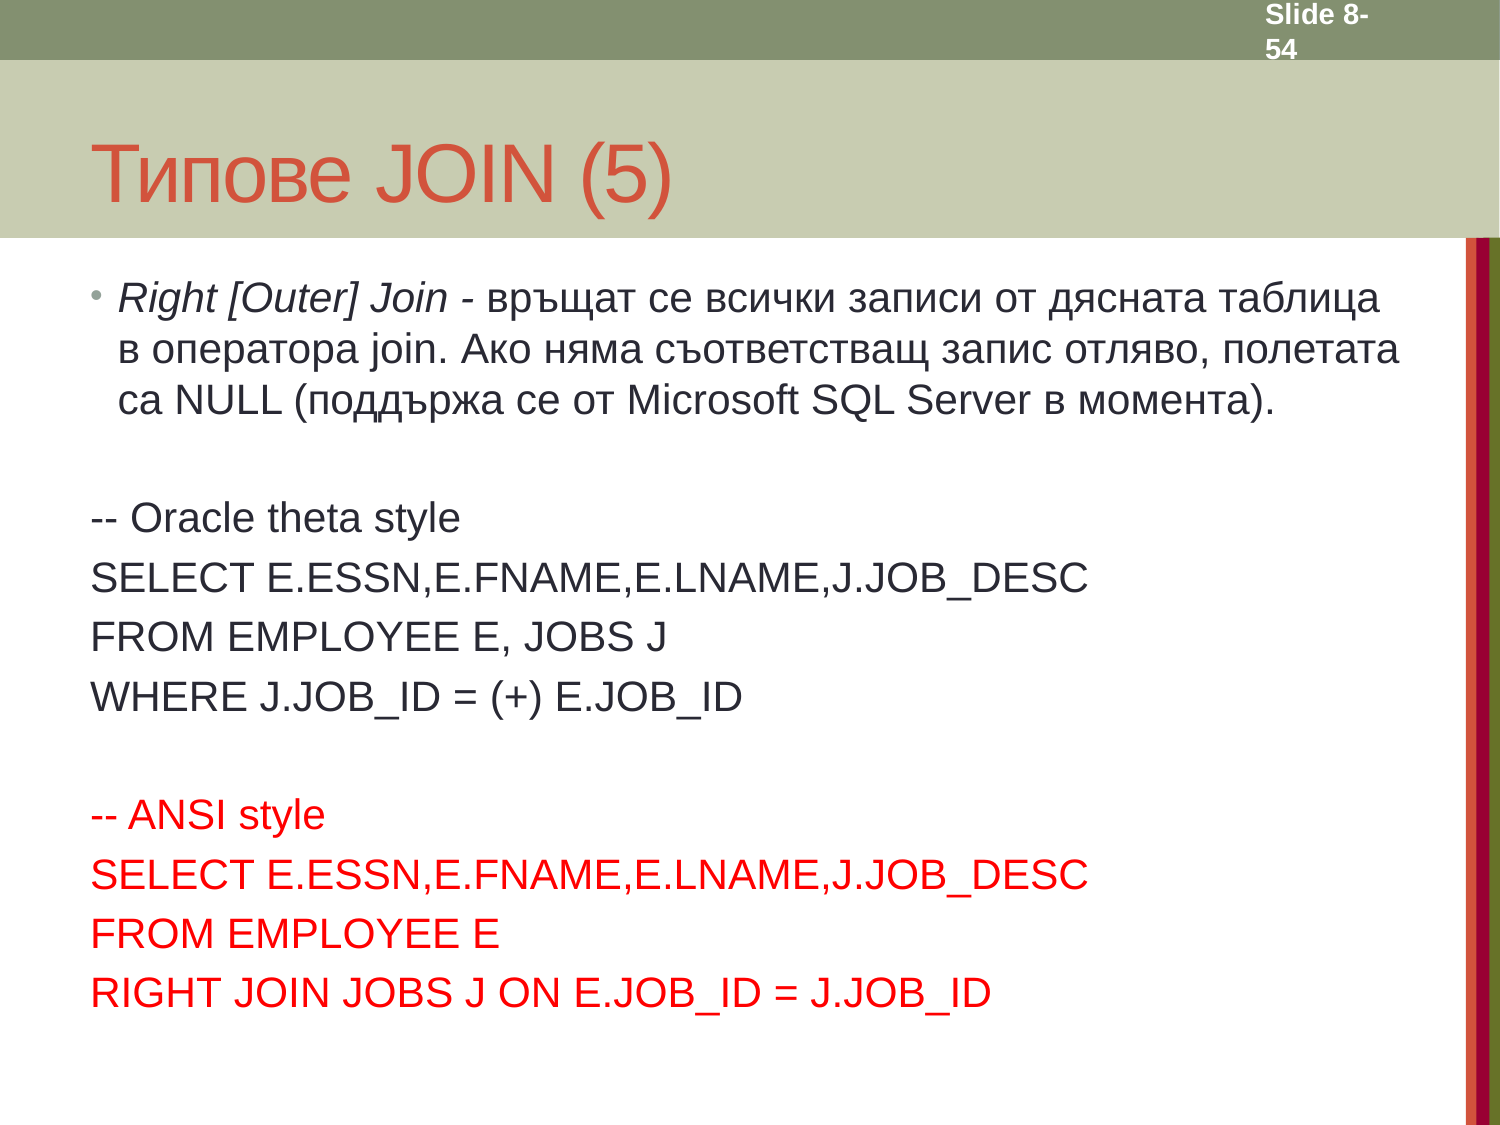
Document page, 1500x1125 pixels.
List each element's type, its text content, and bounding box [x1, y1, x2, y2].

slide_number Slide 8- 54 [1250, 3, 1425, 57]
title Типове JOIN (5) [75, 87, 1425, 250]
list Right [Outer] Join - връщат се всички записи от дясната таблица в оператора join. Ако няма съответстващ запис отляво, полетата са NULL (поддържа се от Microsoft SQL Server в момента). -- Oracle theta style SELECT E.ESSN,E.FNAME,E.LNAME,J.JOB_DESC FROM EMPLOYEE E, JOBS J WHERE J.JOB_ID = (+) E.JOB_ID -- ANSI style SELECT E.ESSN,E.FNAME,E.LNAME,J.JOB_DESC FROM EMPLOYEE E RIGHT JOIN JOBS J ON E.JOB_ID = J.JOB_ID [75, 262, 1425, 1063]
